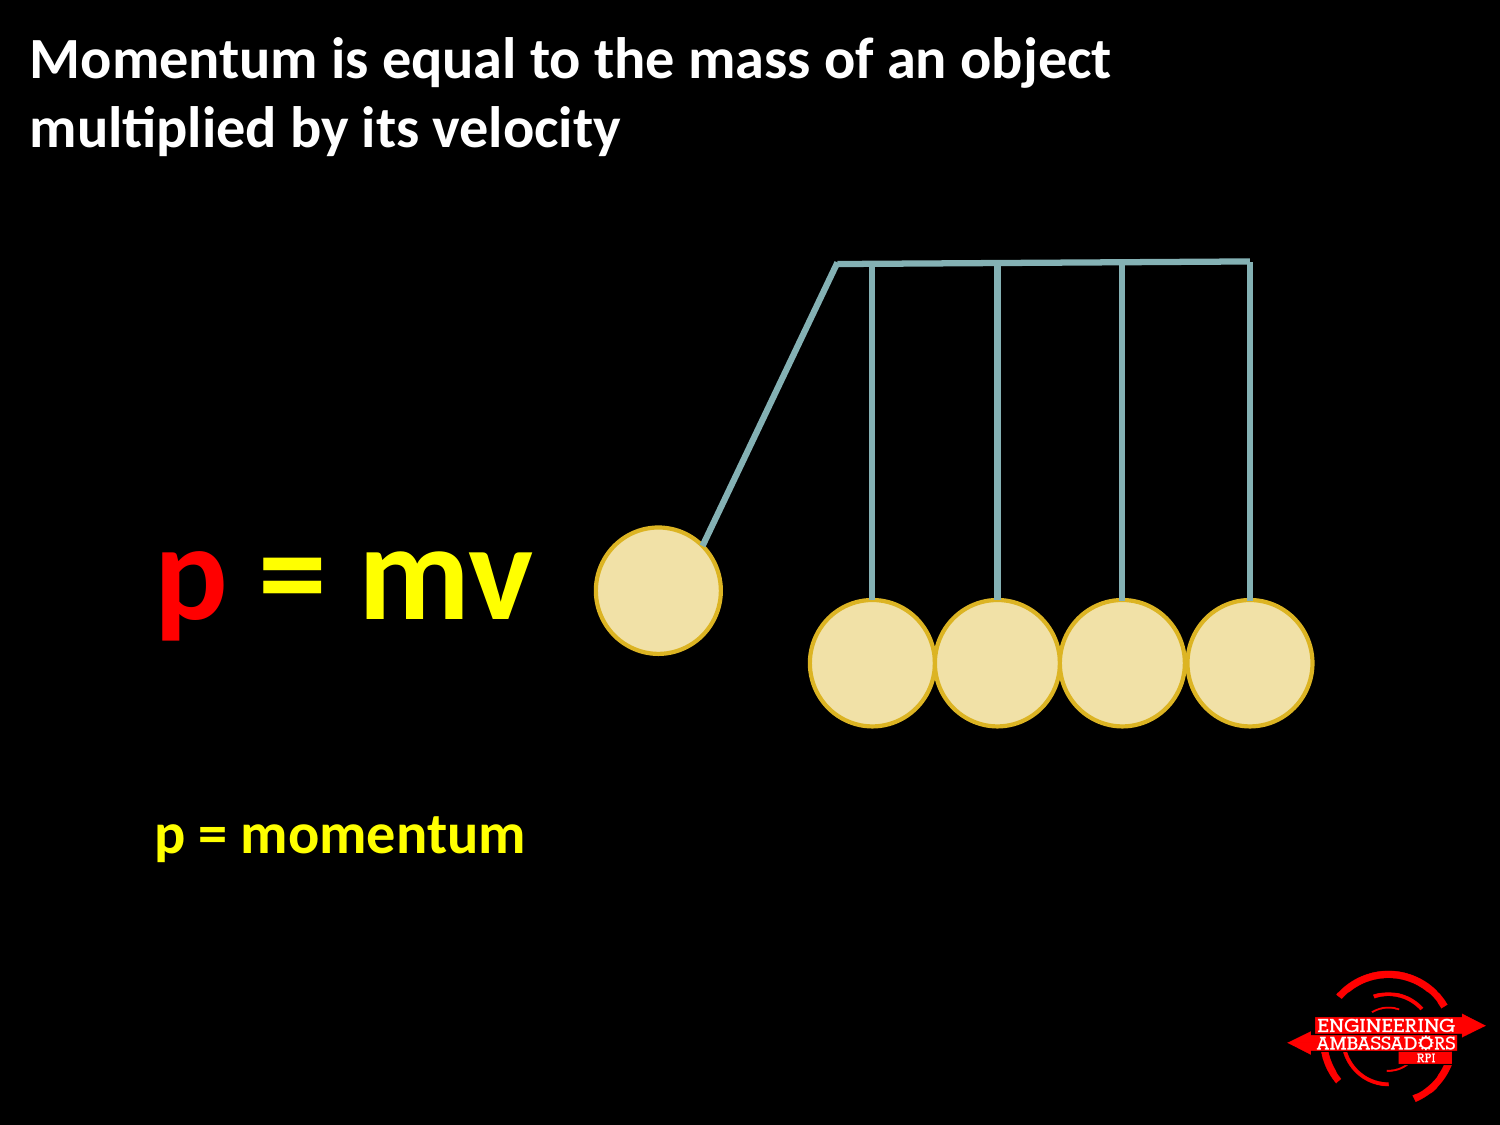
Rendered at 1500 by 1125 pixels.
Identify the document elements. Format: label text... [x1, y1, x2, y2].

text_box [1057, 598, 1186, 729]
text_box p = momentum [139, 787, 542, 873]
text_box [932, 598, 1060, 729]
title Momentum is equal to the mass of an object multiplied by its velocity [15, 12, 1488, 169]
text_box p = mv [139, 474, 549, 655]
text_box [807, 598, 935, 729]
text_box [1185, 598, 1315, 729]
picture [1286, 960, 1488, 1110]
text_box [593, 525, 723, 657]
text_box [702, 262, 838, 547]
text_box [837, 261, 1251, 265]
